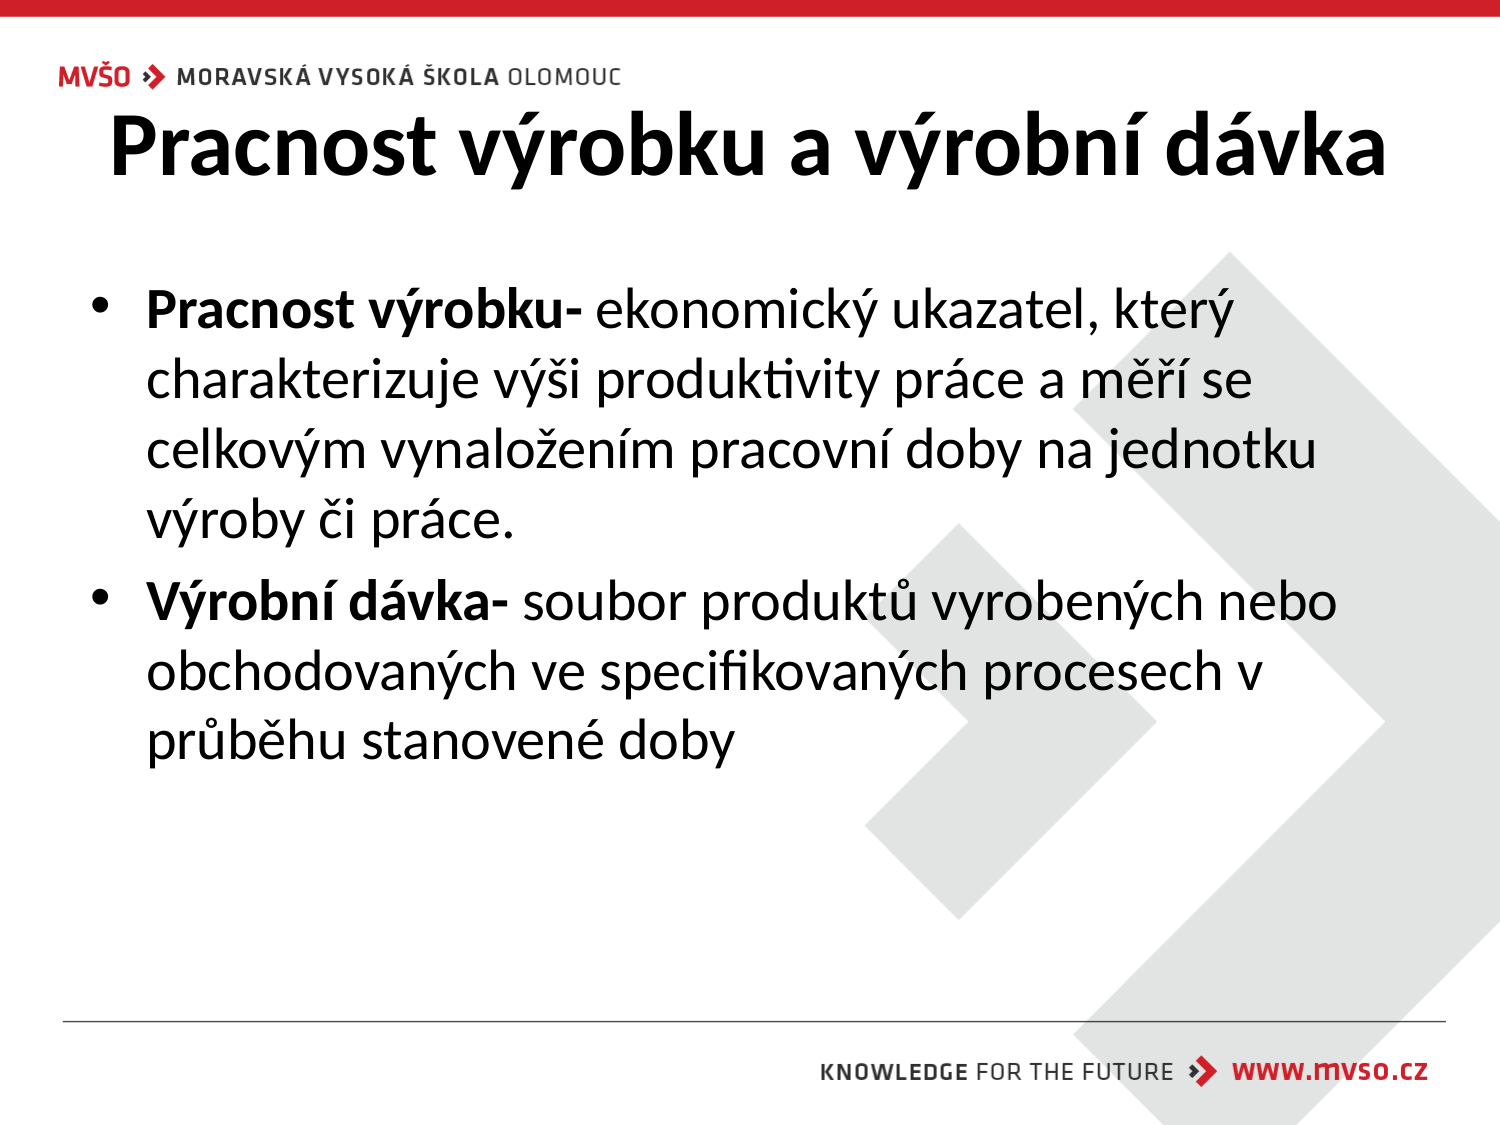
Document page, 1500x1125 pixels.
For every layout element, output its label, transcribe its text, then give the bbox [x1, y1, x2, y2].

picture [0, 0, 1500, 1125]
list Pracnost výrobku- ekonomický ukazatel, který charakterizuje výši produktivity práce a měří se celkovým vynaložením pracovní doby na jednotku výroby či práce. Výrobní dávka- soubor produktů vyrobených nebo obchodovaných ve specifikovaných procesech v průběhu stanovené doby [75, 262, 1425, 1005]
title Pracnost výrobku a výrobní dávka [75, 45, 1425, 233]
